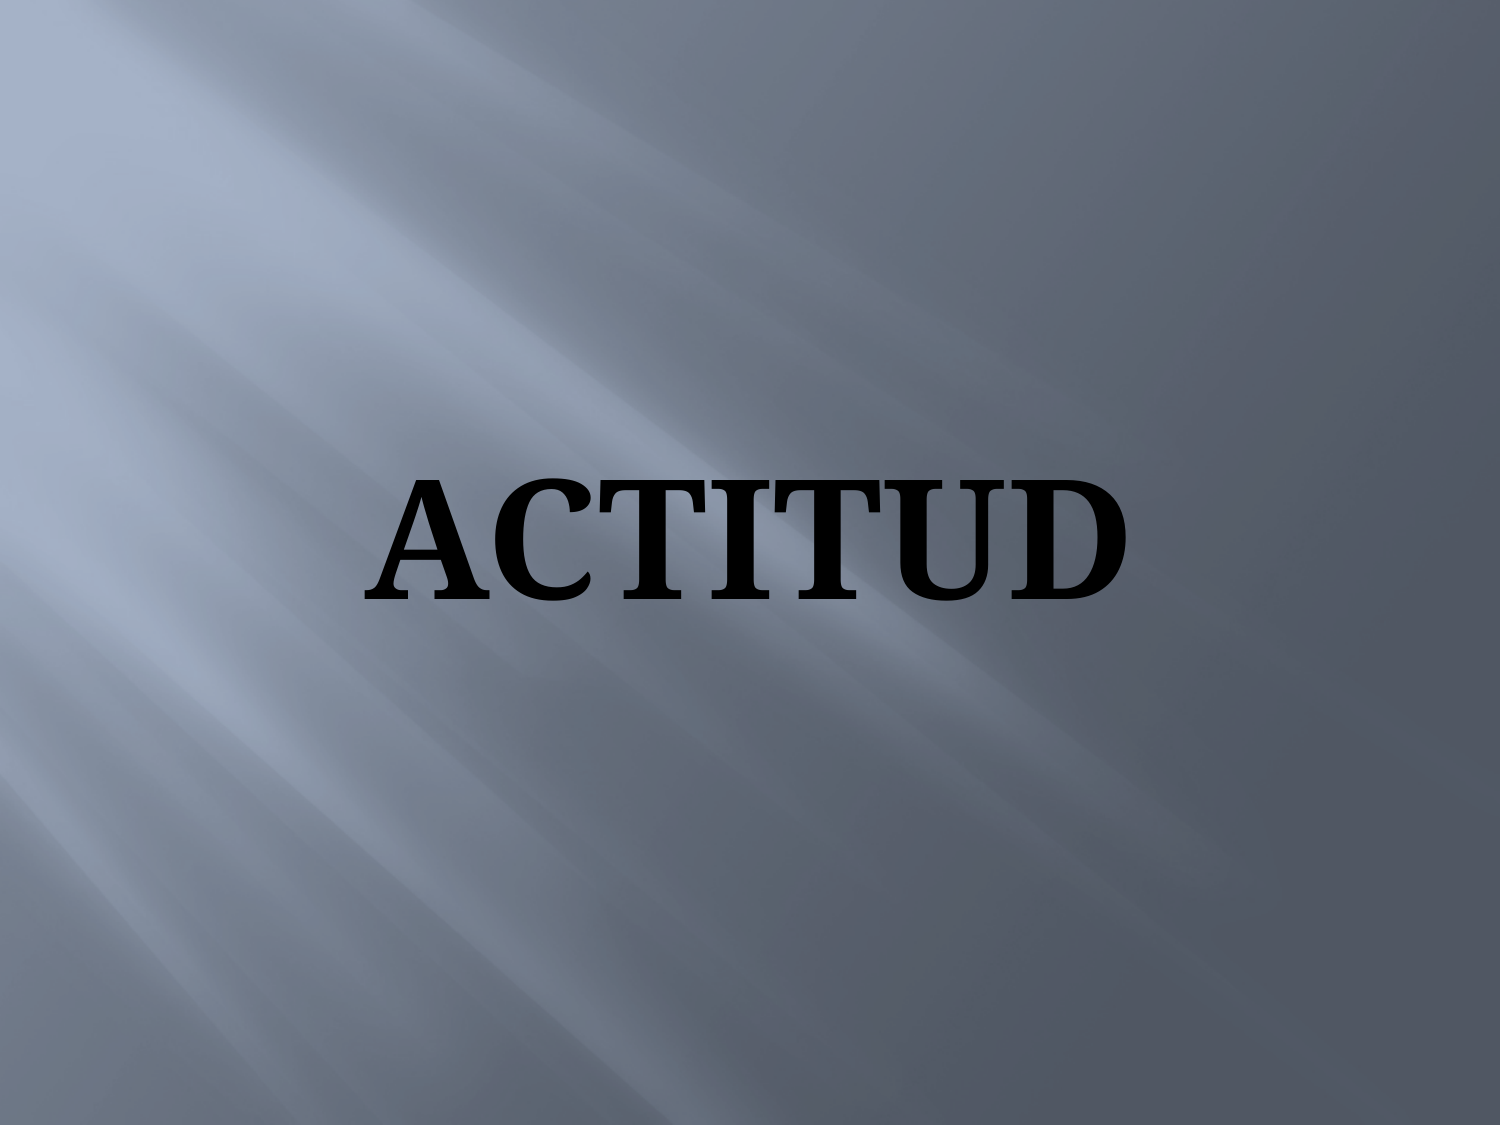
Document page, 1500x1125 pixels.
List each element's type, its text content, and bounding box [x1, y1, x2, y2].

title ACTITUD [75, 140, 1425, 926]
